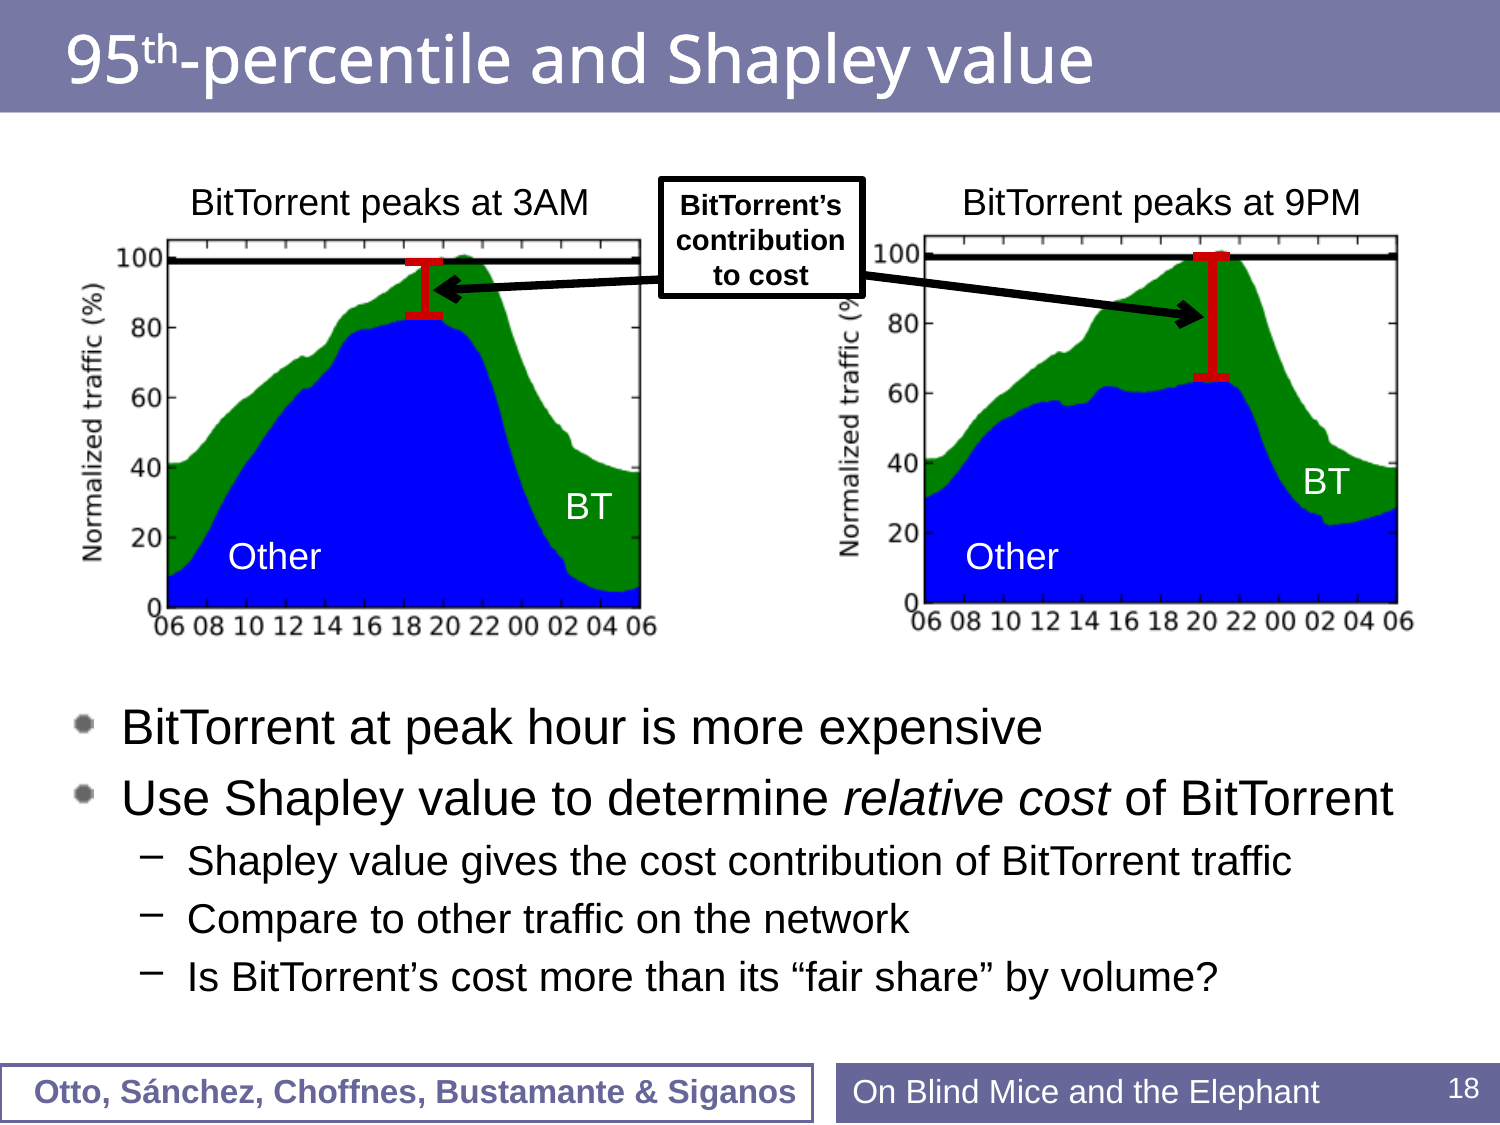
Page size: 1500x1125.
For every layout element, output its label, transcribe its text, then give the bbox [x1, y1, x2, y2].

picture [824, 221, 1426, 643]
list BitTorrent at peak hour is more expensive Use Shapley value to determine relative cost of BitTorrent Shapley value gives the cost contribution of BitTorrent traffic Compare to other traffic on the network Is BitTorrent’s cost more than its “fair share” by volume? [49, 687, 1451, 951]
text_box BitTorrent peaks at 9PM [947, 170, 1388, 218]
footer On Blind Mice and the Elephant [836, 1061, 1427, 1125]
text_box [862, 274, 1205, 318]
picture [65, 710, 94, 739]
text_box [432, 279, 659, 291]
text_box BitTorrent’s contribution to cost [661, 178, 861, 299]
title 95th-percentile and Shapley value [49, 12, 1451, 101]
picture [67, 225, 668, 648]
picture [65, 780, 94, 809]
text_box BitTorrent peaks at 3AM [175, 170, 616, 223]
